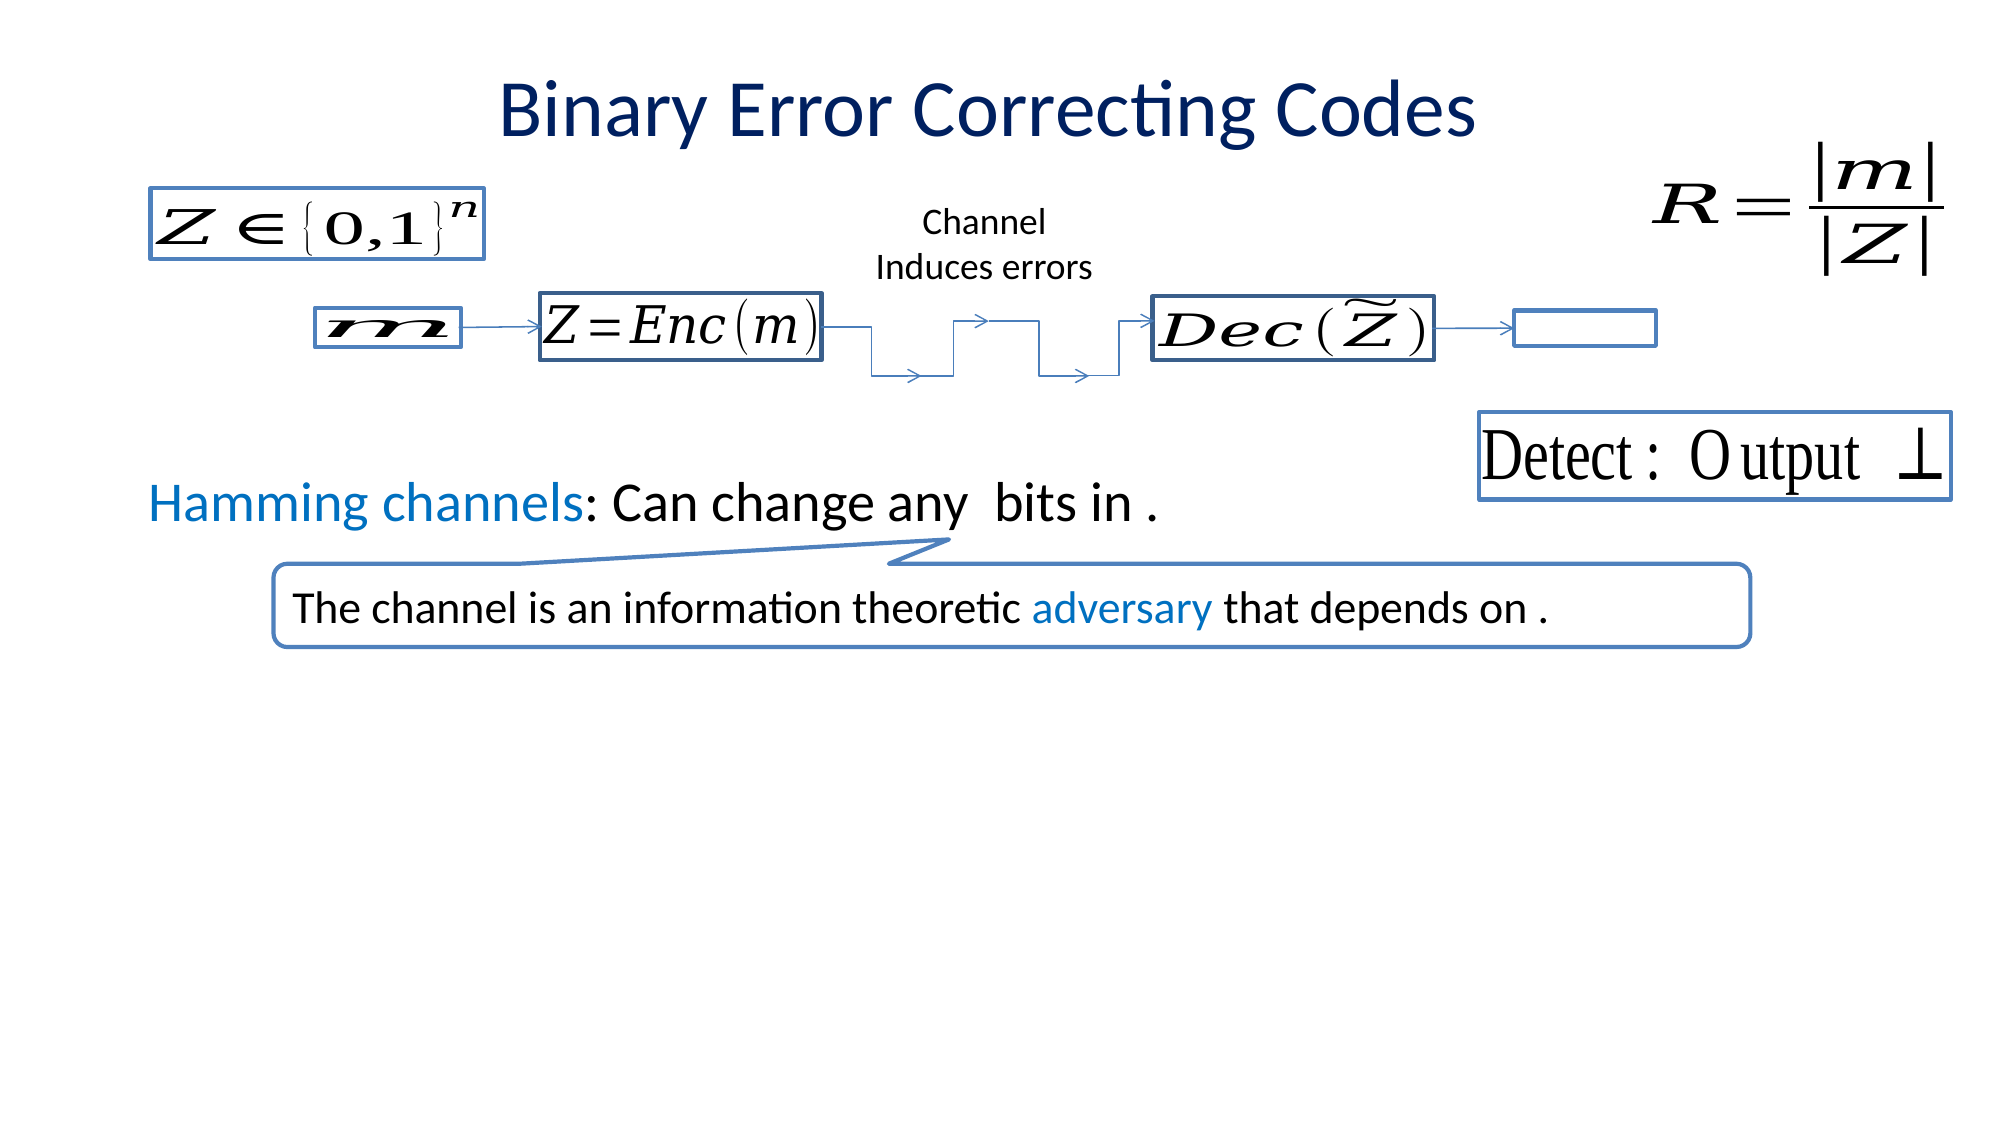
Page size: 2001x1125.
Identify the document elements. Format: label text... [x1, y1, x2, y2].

text_box [1511, 322, 1695, 383]
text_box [917, 320, 987, 377]
title Binary Error Correcting Codes [297, 46, 1680, 161]
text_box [820, 326, 913, 377]
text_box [1083, 320, 1155, 376]
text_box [988, 320, 1082, 377]
